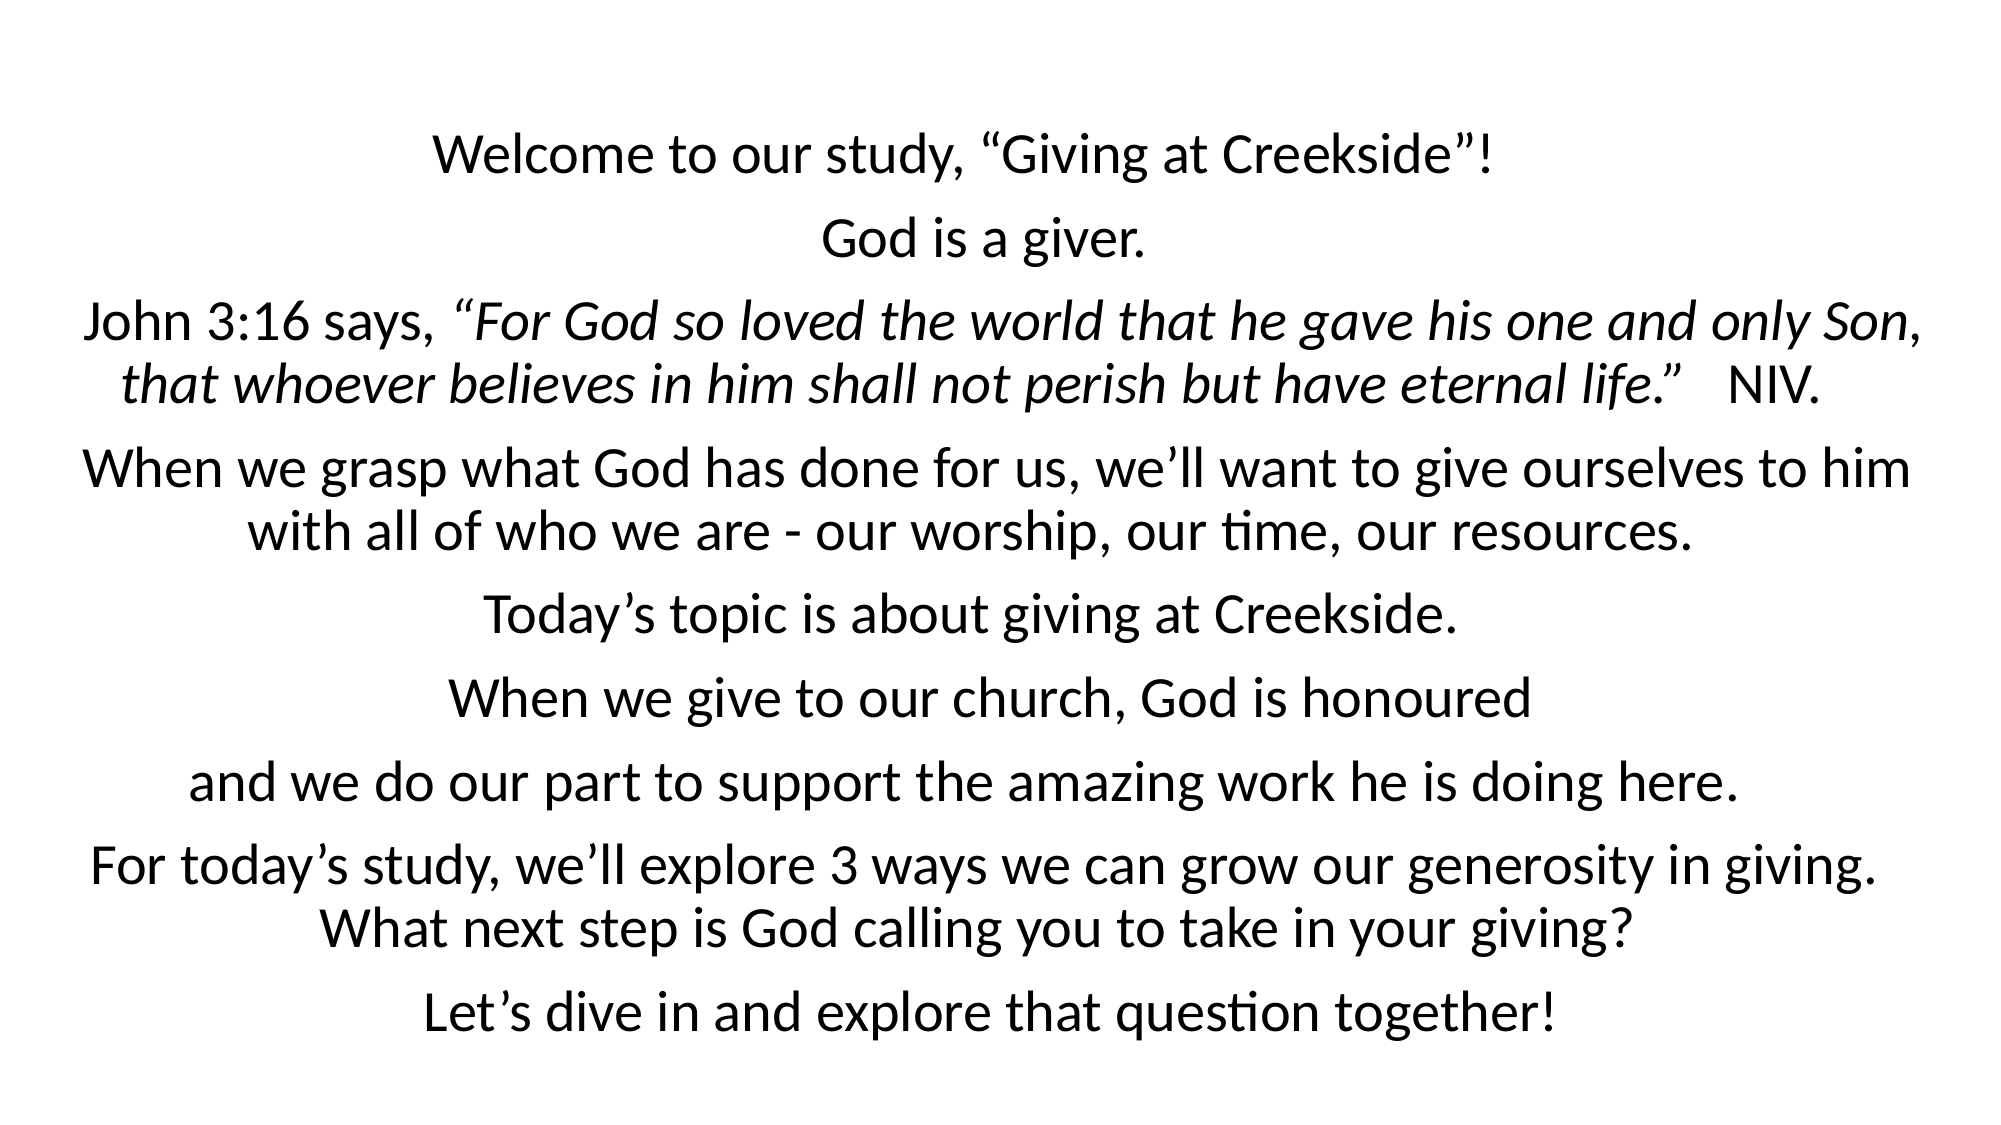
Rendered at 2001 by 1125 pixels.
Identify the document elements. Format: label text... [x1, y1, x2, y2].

list Welcome to our study, “Giving at Creekside”! God is a giver. John 3:16 says, “For God so loved the world that he gave his one and only Son, that whoever believes in him shall not perish but have eternal life.” NIV. When we grasp what God has done for us, we’ll want to give ourselves to him with all of who we are - our worship, our time, our resources. Today’s topic is about giving at Creekside. When we give to our church, God is honoured and we do our part to support the amazing work he is doing here. For today’s study, we’ll explore 3 ways we can grow our generosity in giving. What next step is God calling you to take in your giving? Let’s dive in and explore that question together! [50, 24, 1946, 1091]
